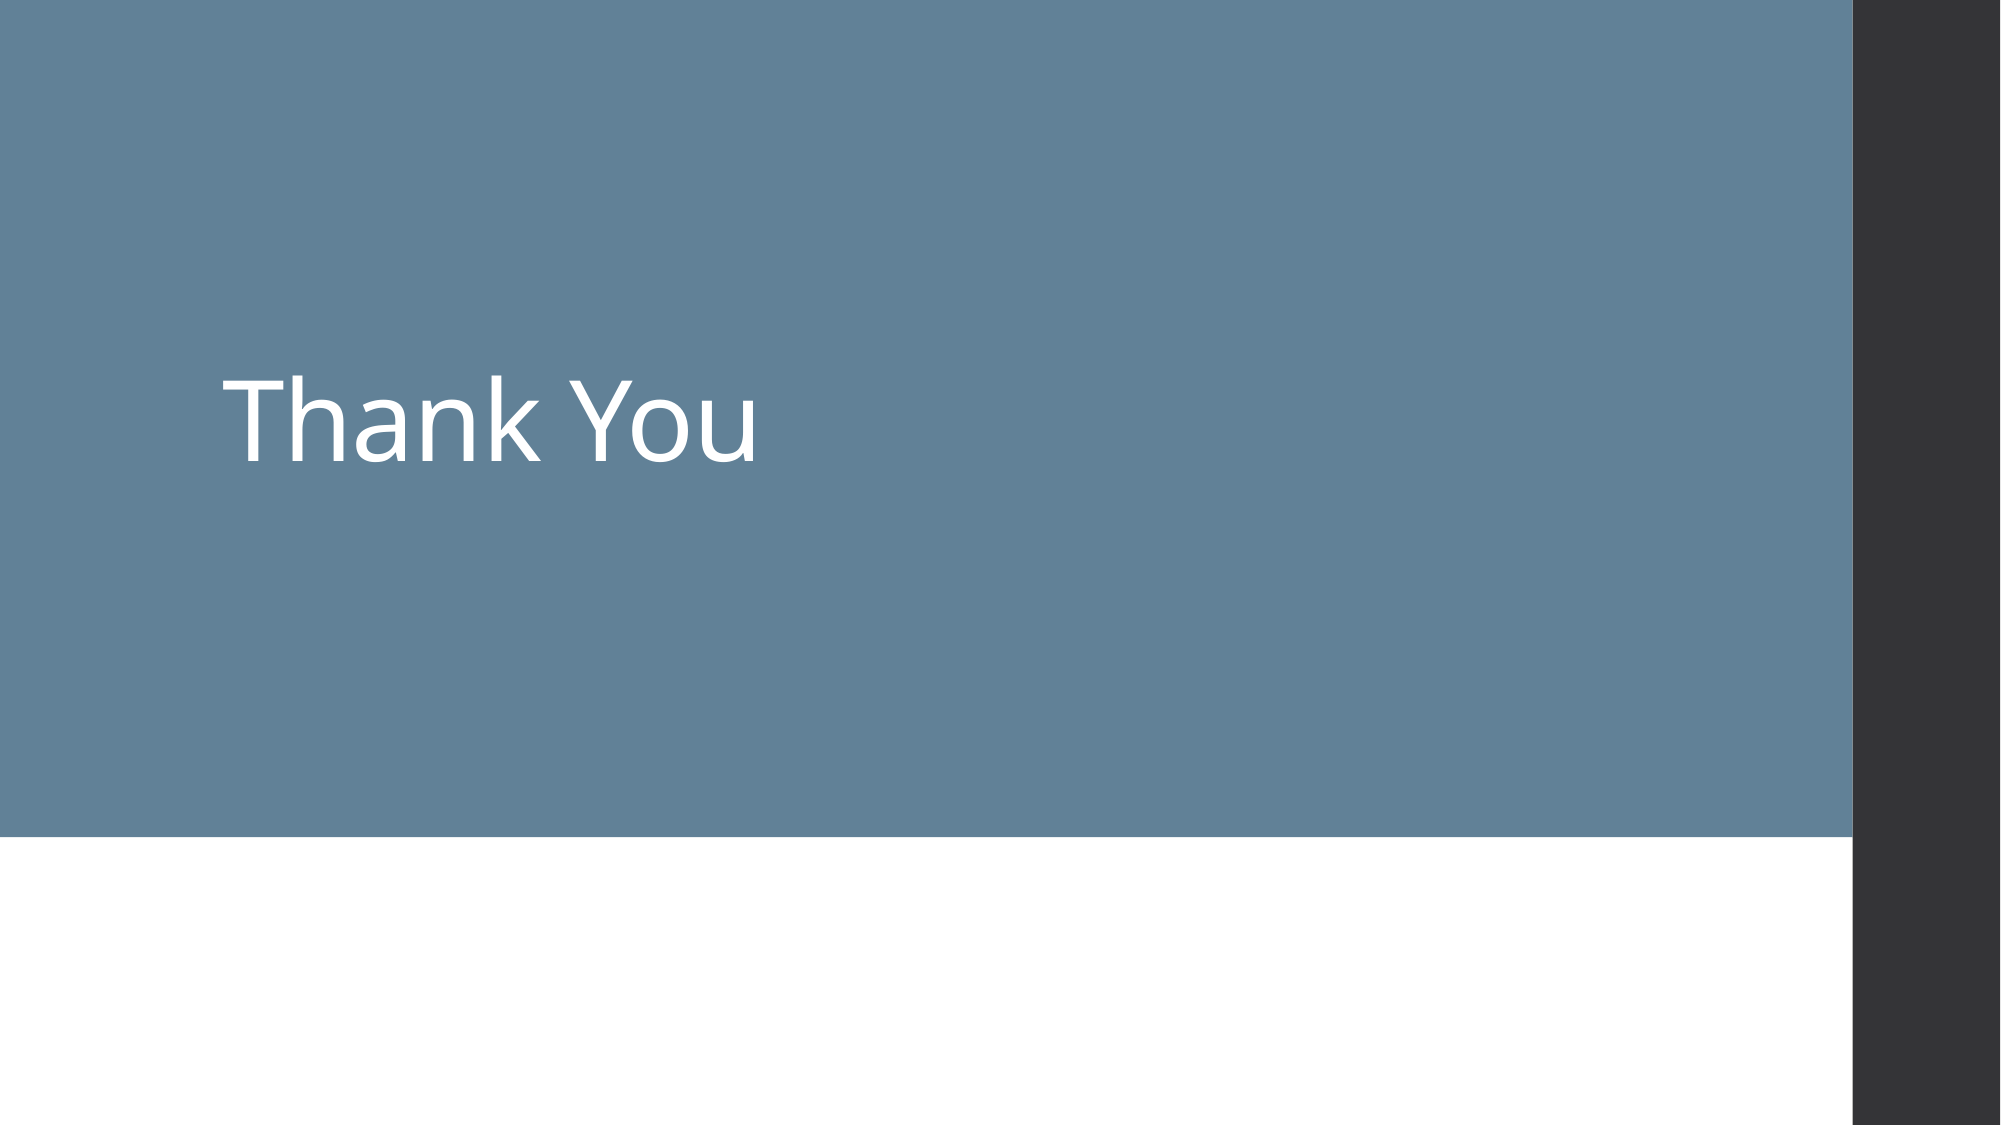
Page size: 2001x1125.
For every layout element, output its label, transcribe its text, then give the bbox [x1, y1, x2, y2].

text_box [0, 0, 1854, 836]
text_box [0, 836, 1854, 1125]
title Thank You [206, 60, 1563, 794]
